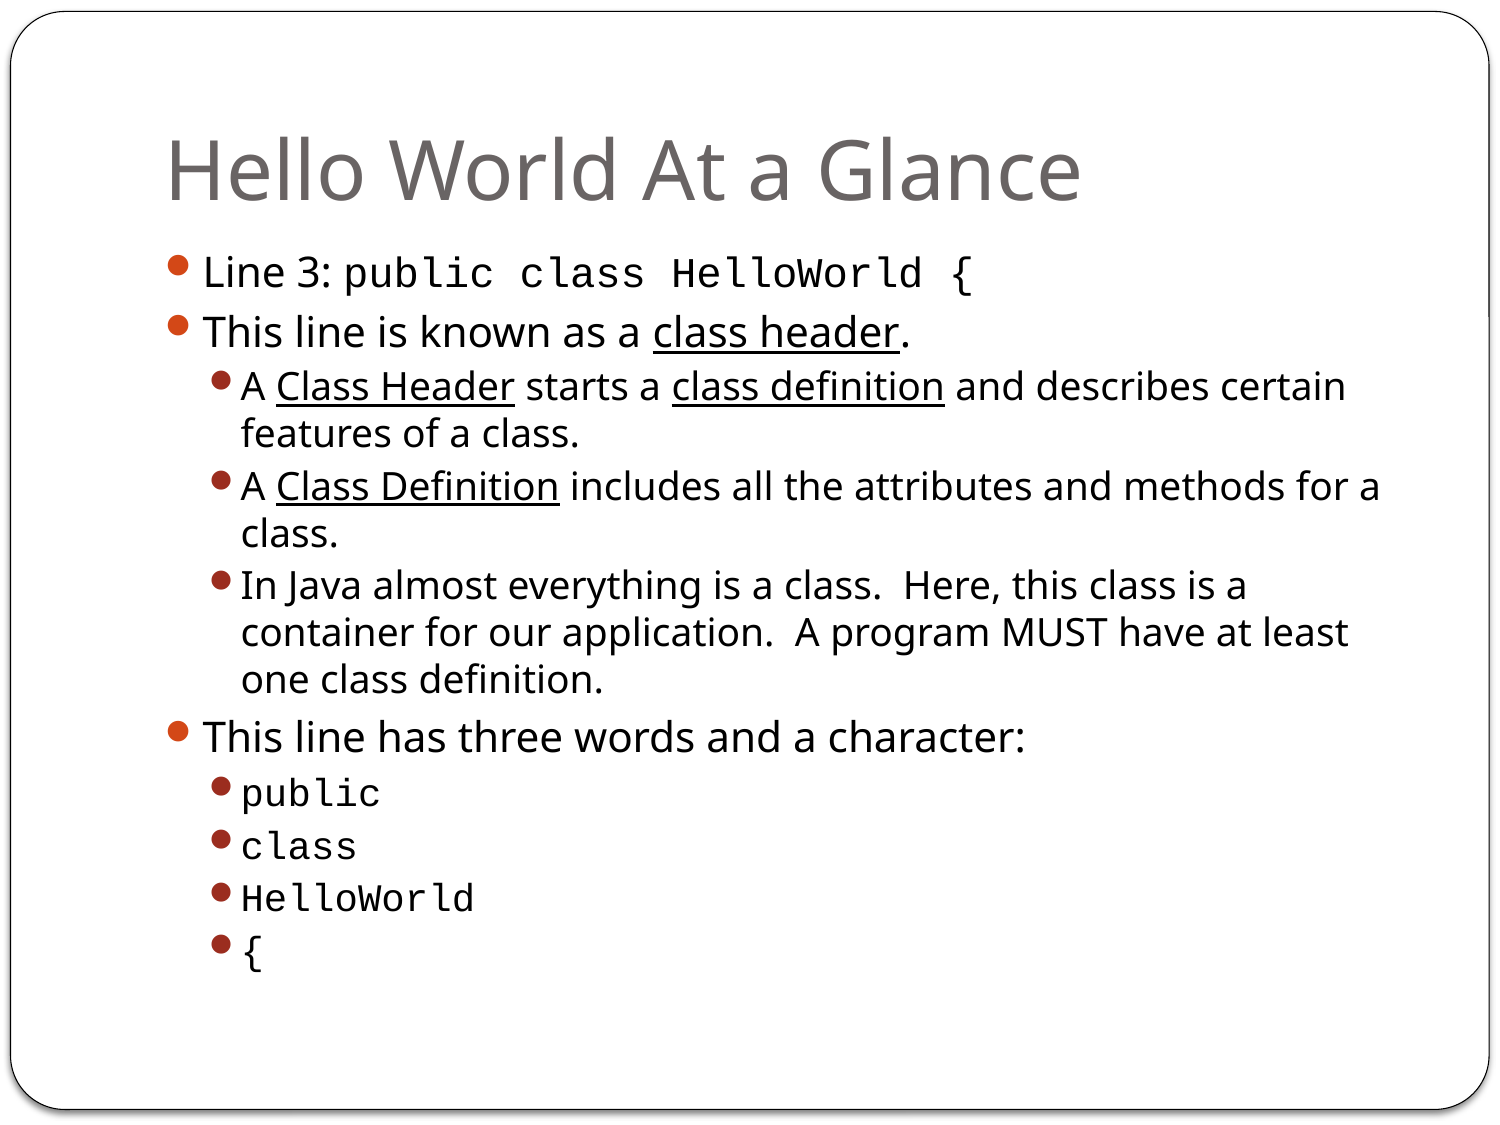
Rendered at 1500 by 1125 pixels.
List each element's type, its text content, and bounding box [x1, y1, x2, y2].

list Line 3: public class HelloWorld { This line is known as a class header. A Class Header starts a class definition and describes certain features of a class. A Class Definition includes all the attributes and methods for a class. In Java almost everything is a class. Here, this class is a container for our application. A program MUST have at least one class definition. This line has three words and a character: public class HelloWorld { [150, 237, 1425, 988]
title Hello World At a Glance [150, 45, 1425, 233]
